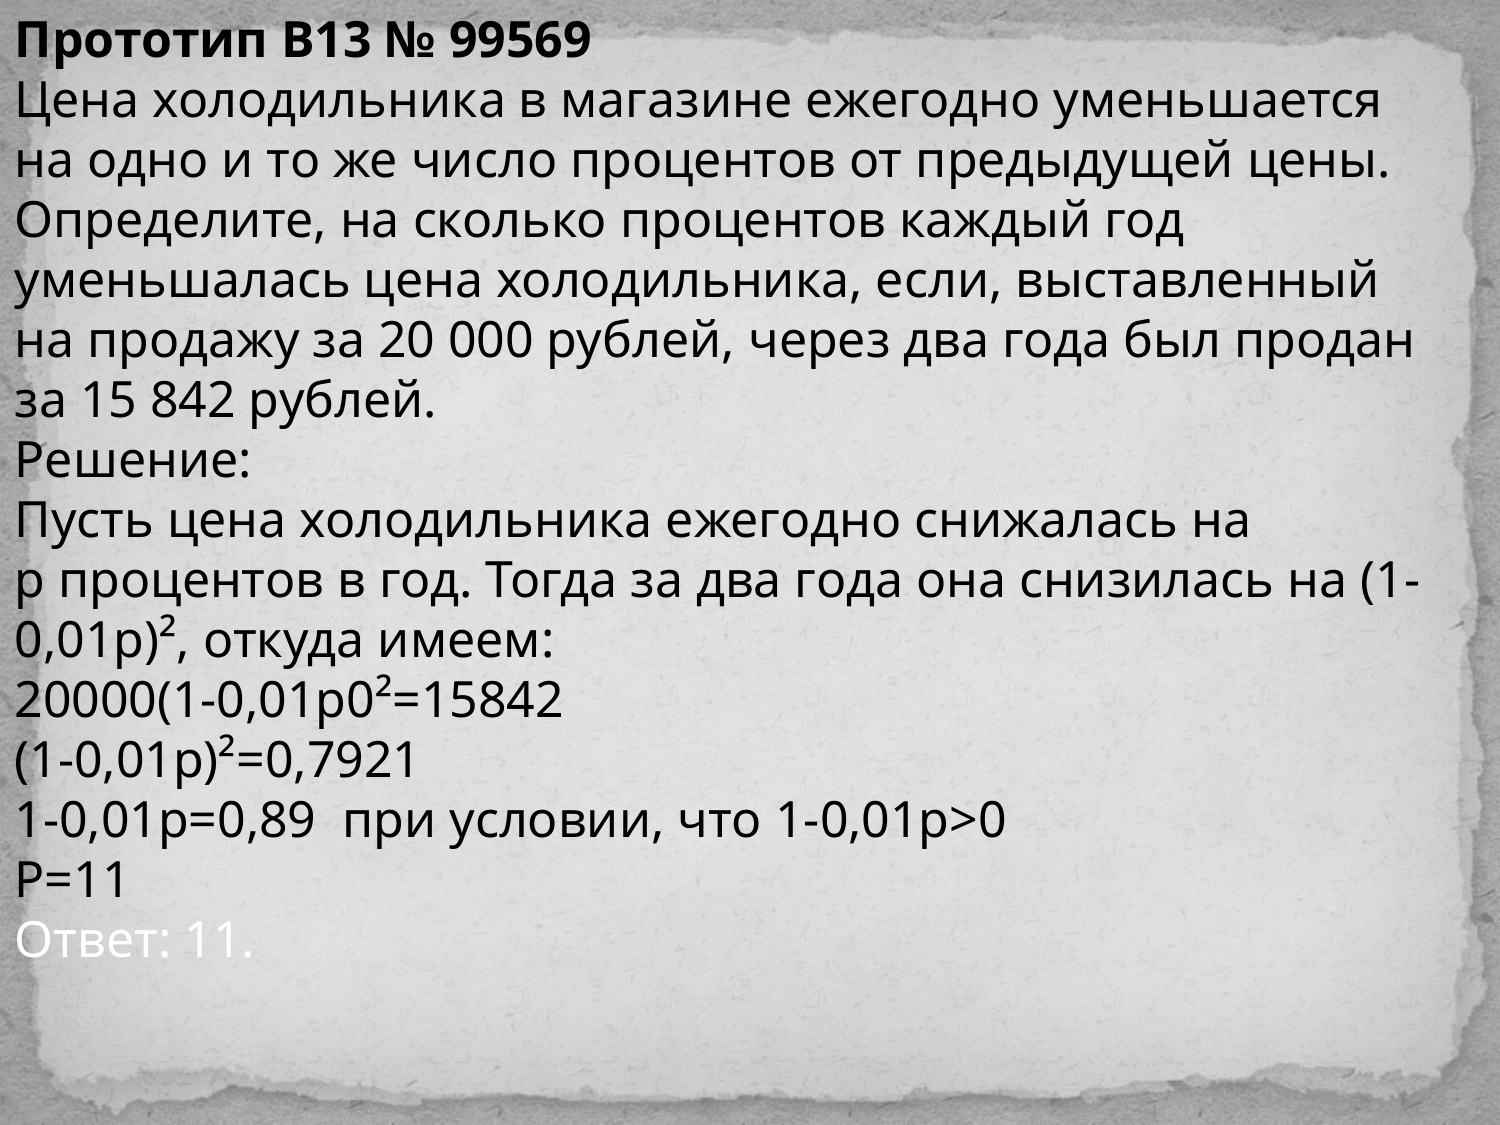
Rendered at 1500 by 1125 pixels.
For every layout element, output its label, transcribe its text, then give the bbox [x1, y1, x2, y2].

text_box Прототип B13 № 99569 Цена холодильника в магазине ежегодно уменьшается на одно и то же число процентов от предыдущей цены. Определите, на сколько процентов каждый год уменьшалась цена холодильника, если, выставленный на продажу за 20 000 рублей, через два года был продан за 15 842 рублей. Решeние: Пусть цена холодильника ежегодно снижалась на p процентов в год. Тогда за два года она снизилась на (1-0,01p)², откуда имеем: 20000(1-0,01p0²=15842 (1-0,01p)²=0,7921 1-0,01p=0,89 при условии, что 1-0,01p>0 P=11 Ответ: 11. [0, 0, 1453, 1020]
